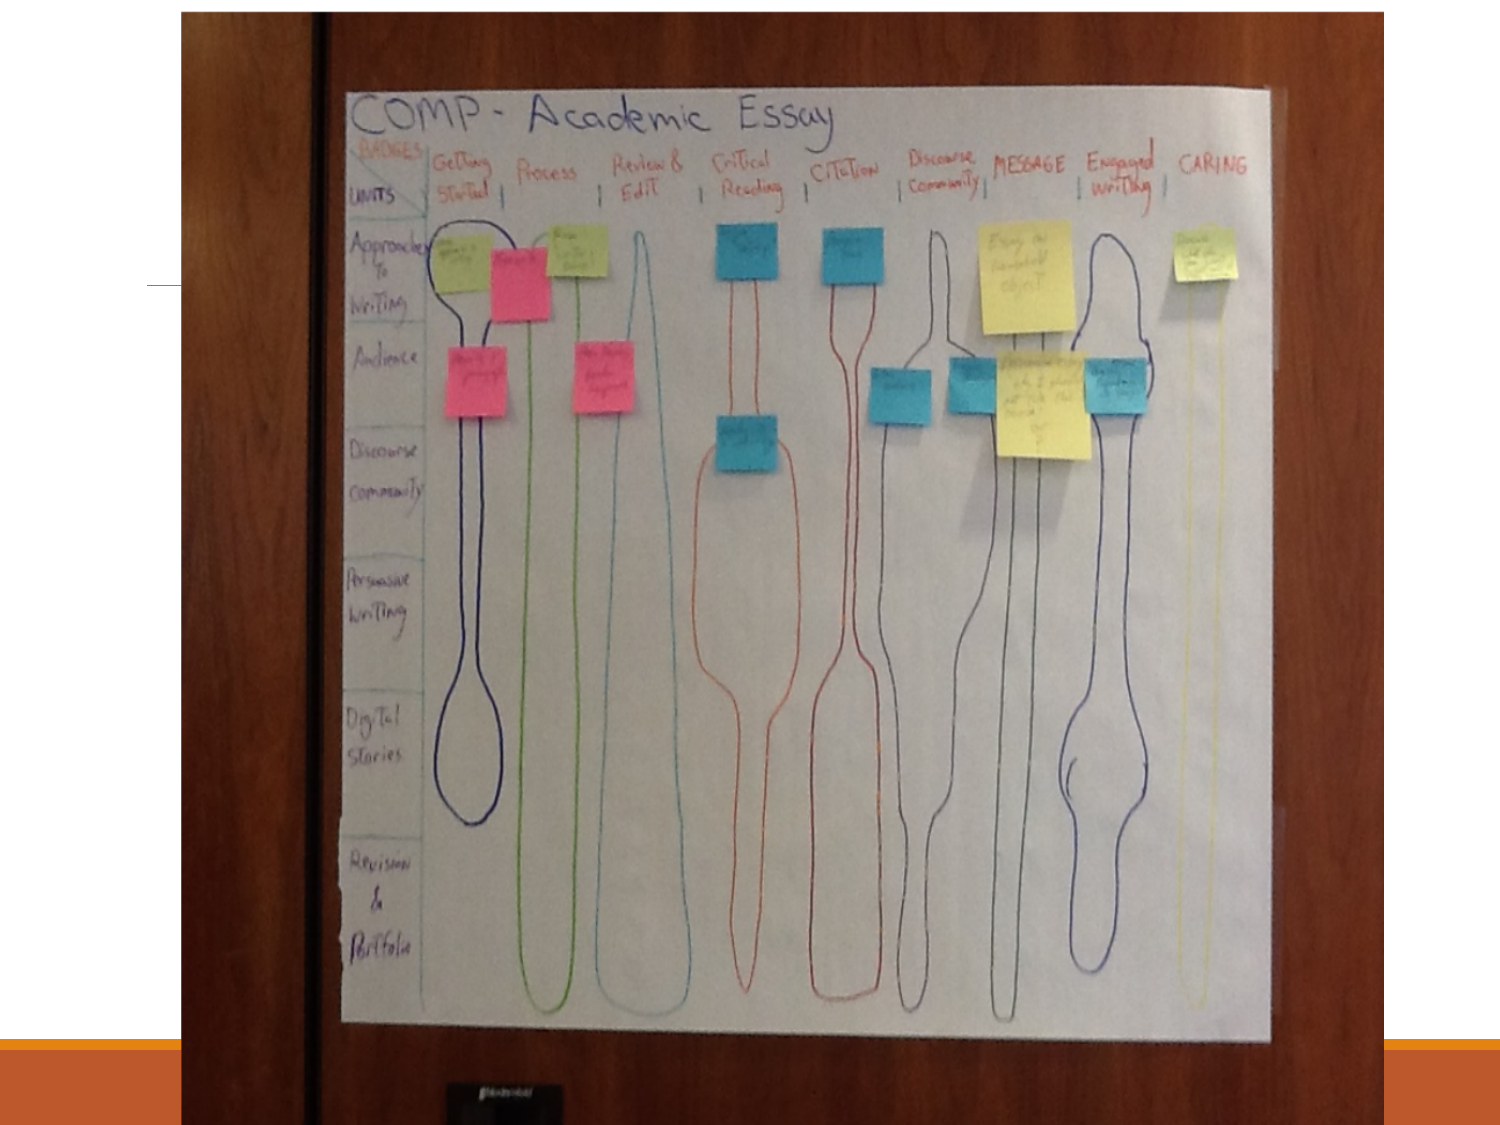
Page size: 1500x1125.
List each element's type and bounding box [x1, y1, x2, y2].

list [0, 11, 1500, 1125]
